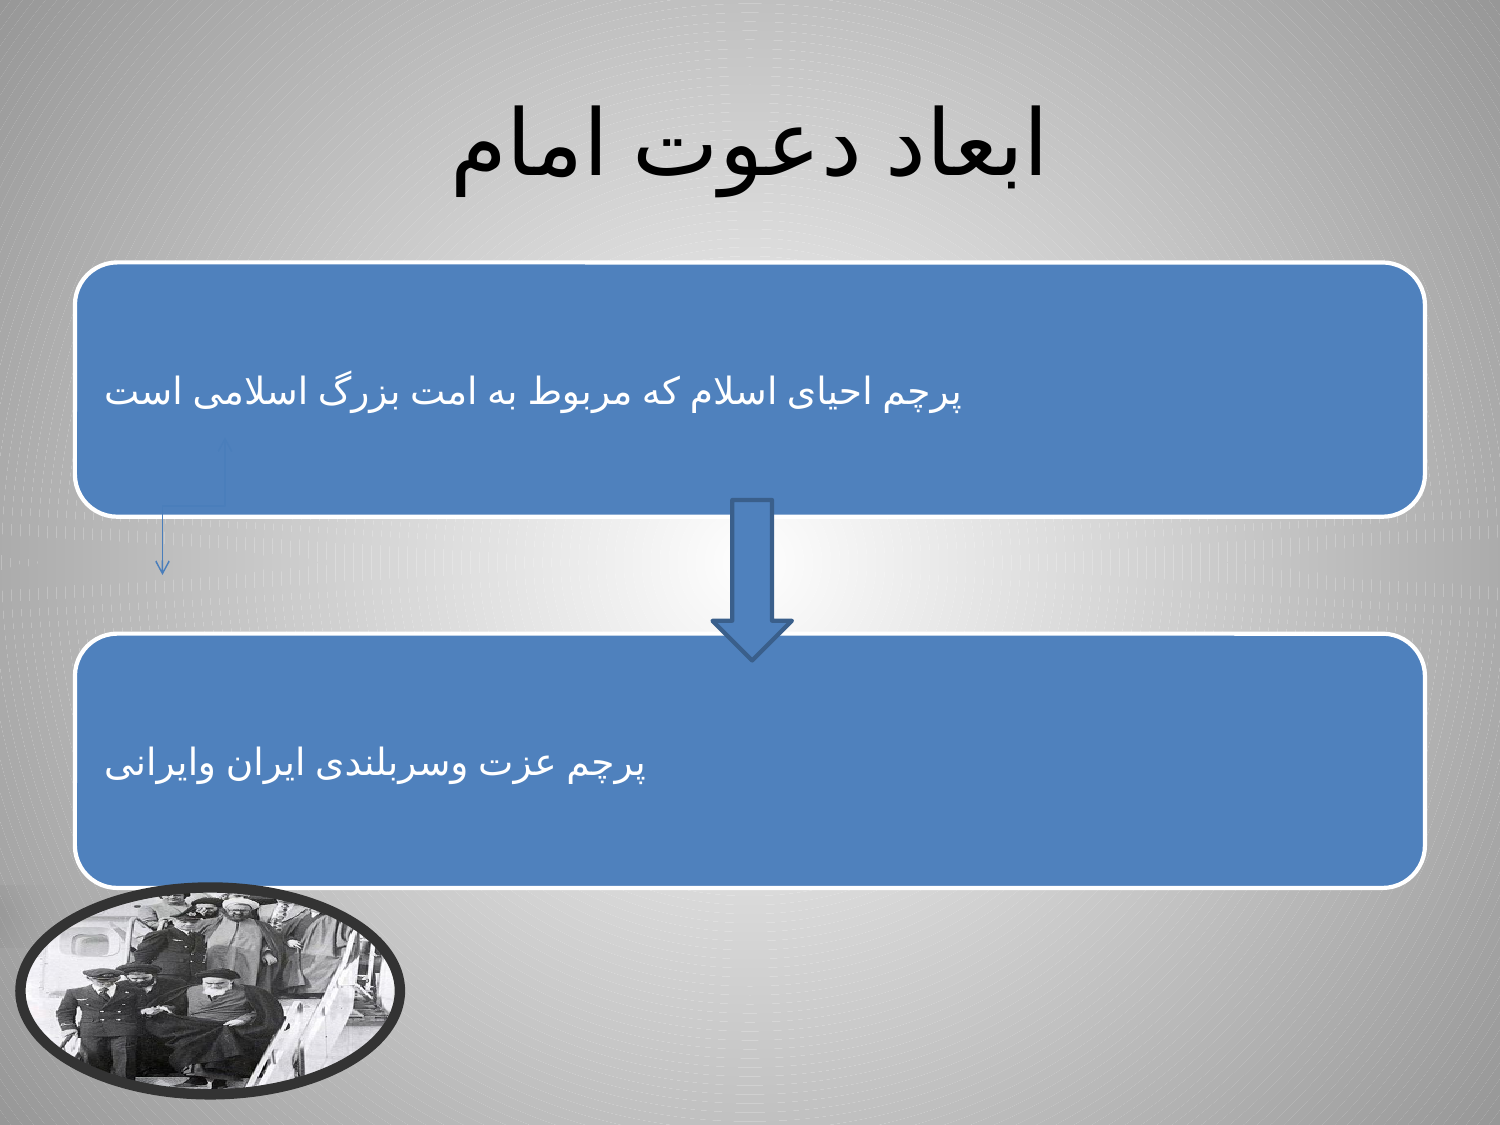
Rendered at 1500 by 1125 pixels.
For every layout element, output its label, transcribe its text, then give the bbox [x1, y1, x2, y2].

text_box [124, 474, 263, 538]
picture [20, 887, 401, 1095]
title ابعاد دعوت امام [75, 45, 1425, 233]
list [74, 262, 1426, 1006]
